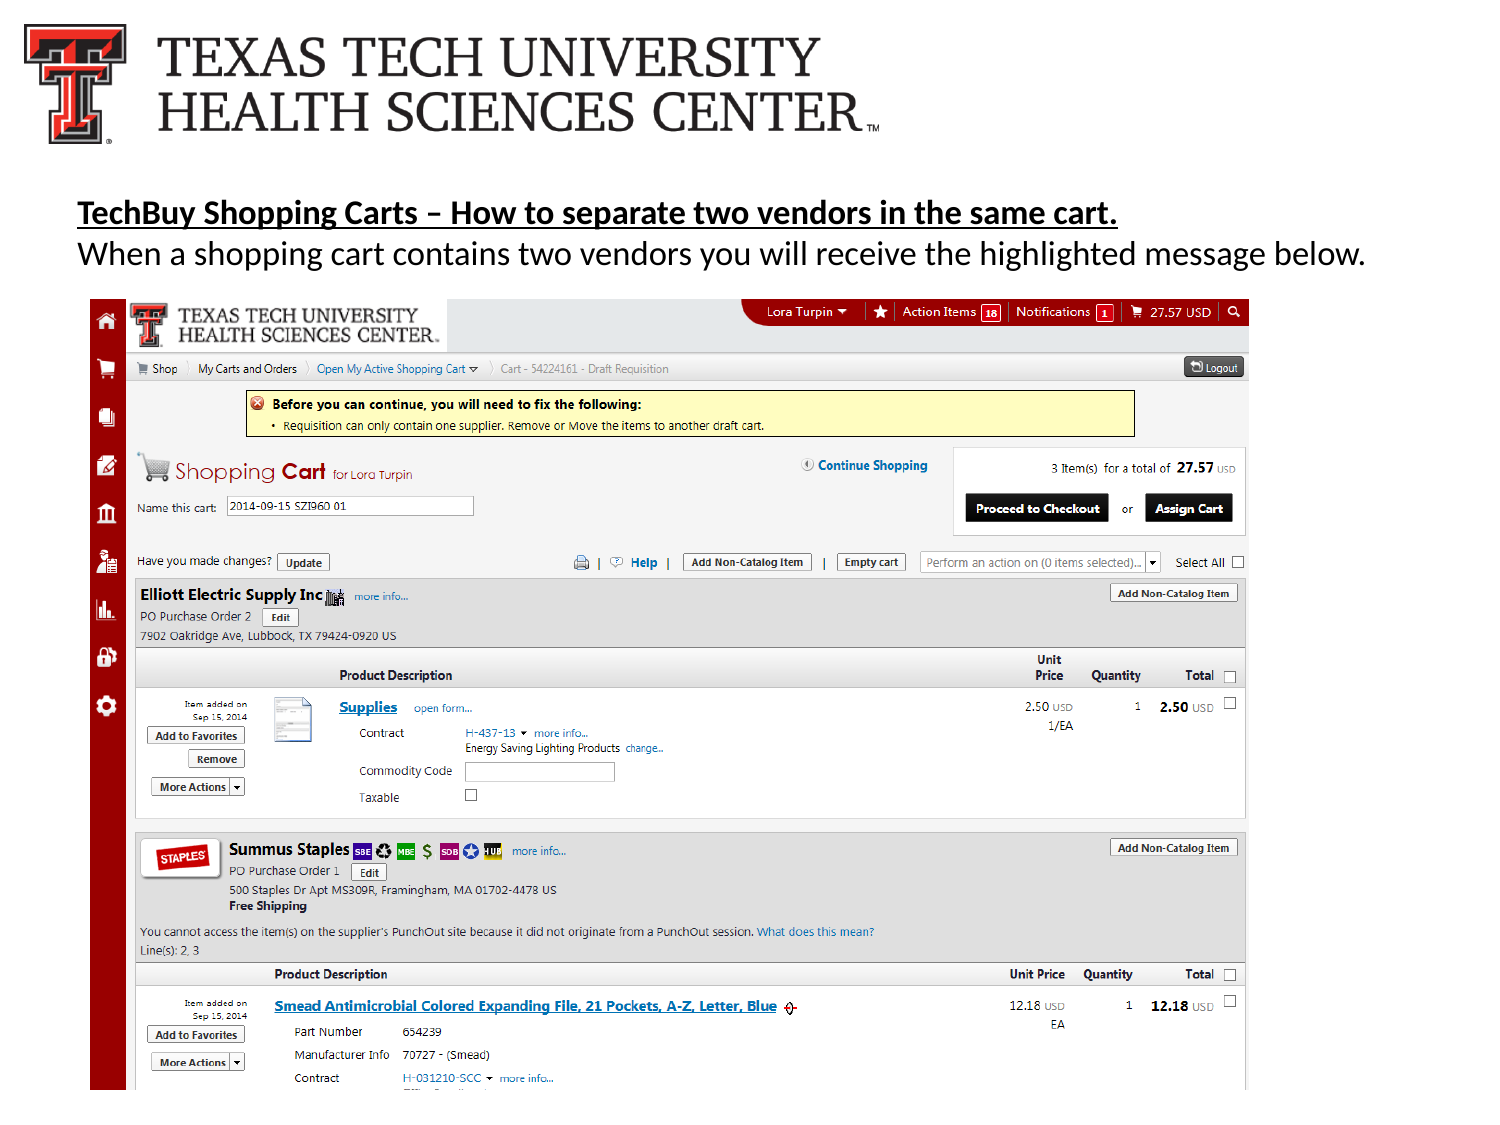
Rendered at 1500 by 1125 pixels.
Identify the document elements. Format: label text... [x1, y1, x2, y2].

picture [90, 299, 1249, 1091]
picture [24, 24, 879, 144]
title TechBuy Shopping Carts – How to separate two vendors in the same cart. When a shopping cart contains two vendors you will receive the highlighted message below. [62, 162, 1413, 300]
